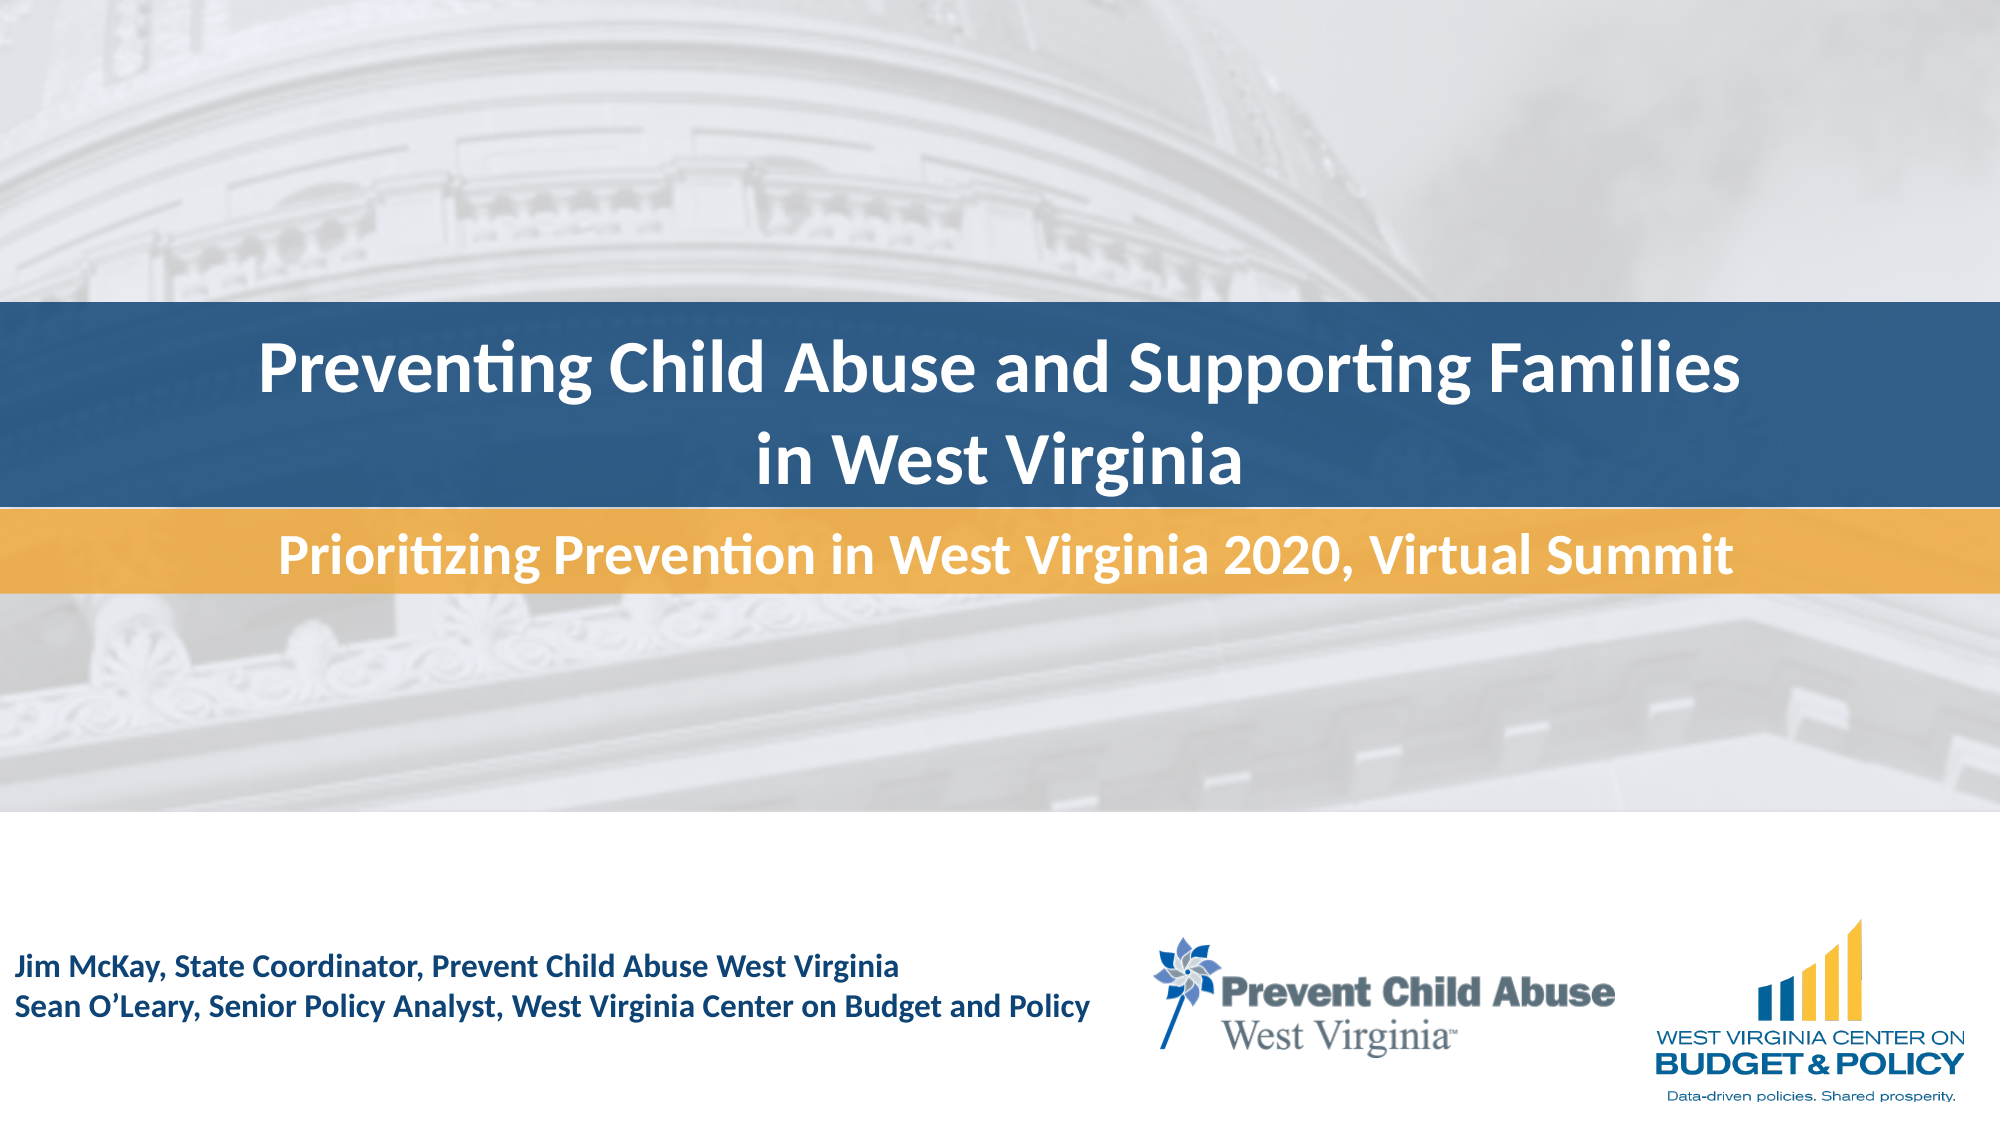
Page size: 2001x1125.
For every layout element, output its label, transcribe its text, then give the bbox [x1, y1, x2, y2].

picture [1153, 937, 1615, 1058]
picture [0, 0, 2000, 812]
text_box Jim McKay, State Coordinator, Prevent Child Abuse West Virginia Sean O’Leary, Senior Policy Analyst, West Virginia Center on Budget and Policy [0, 937, 1153, 1032]
picture [1656, 919, 1964, 1102]
